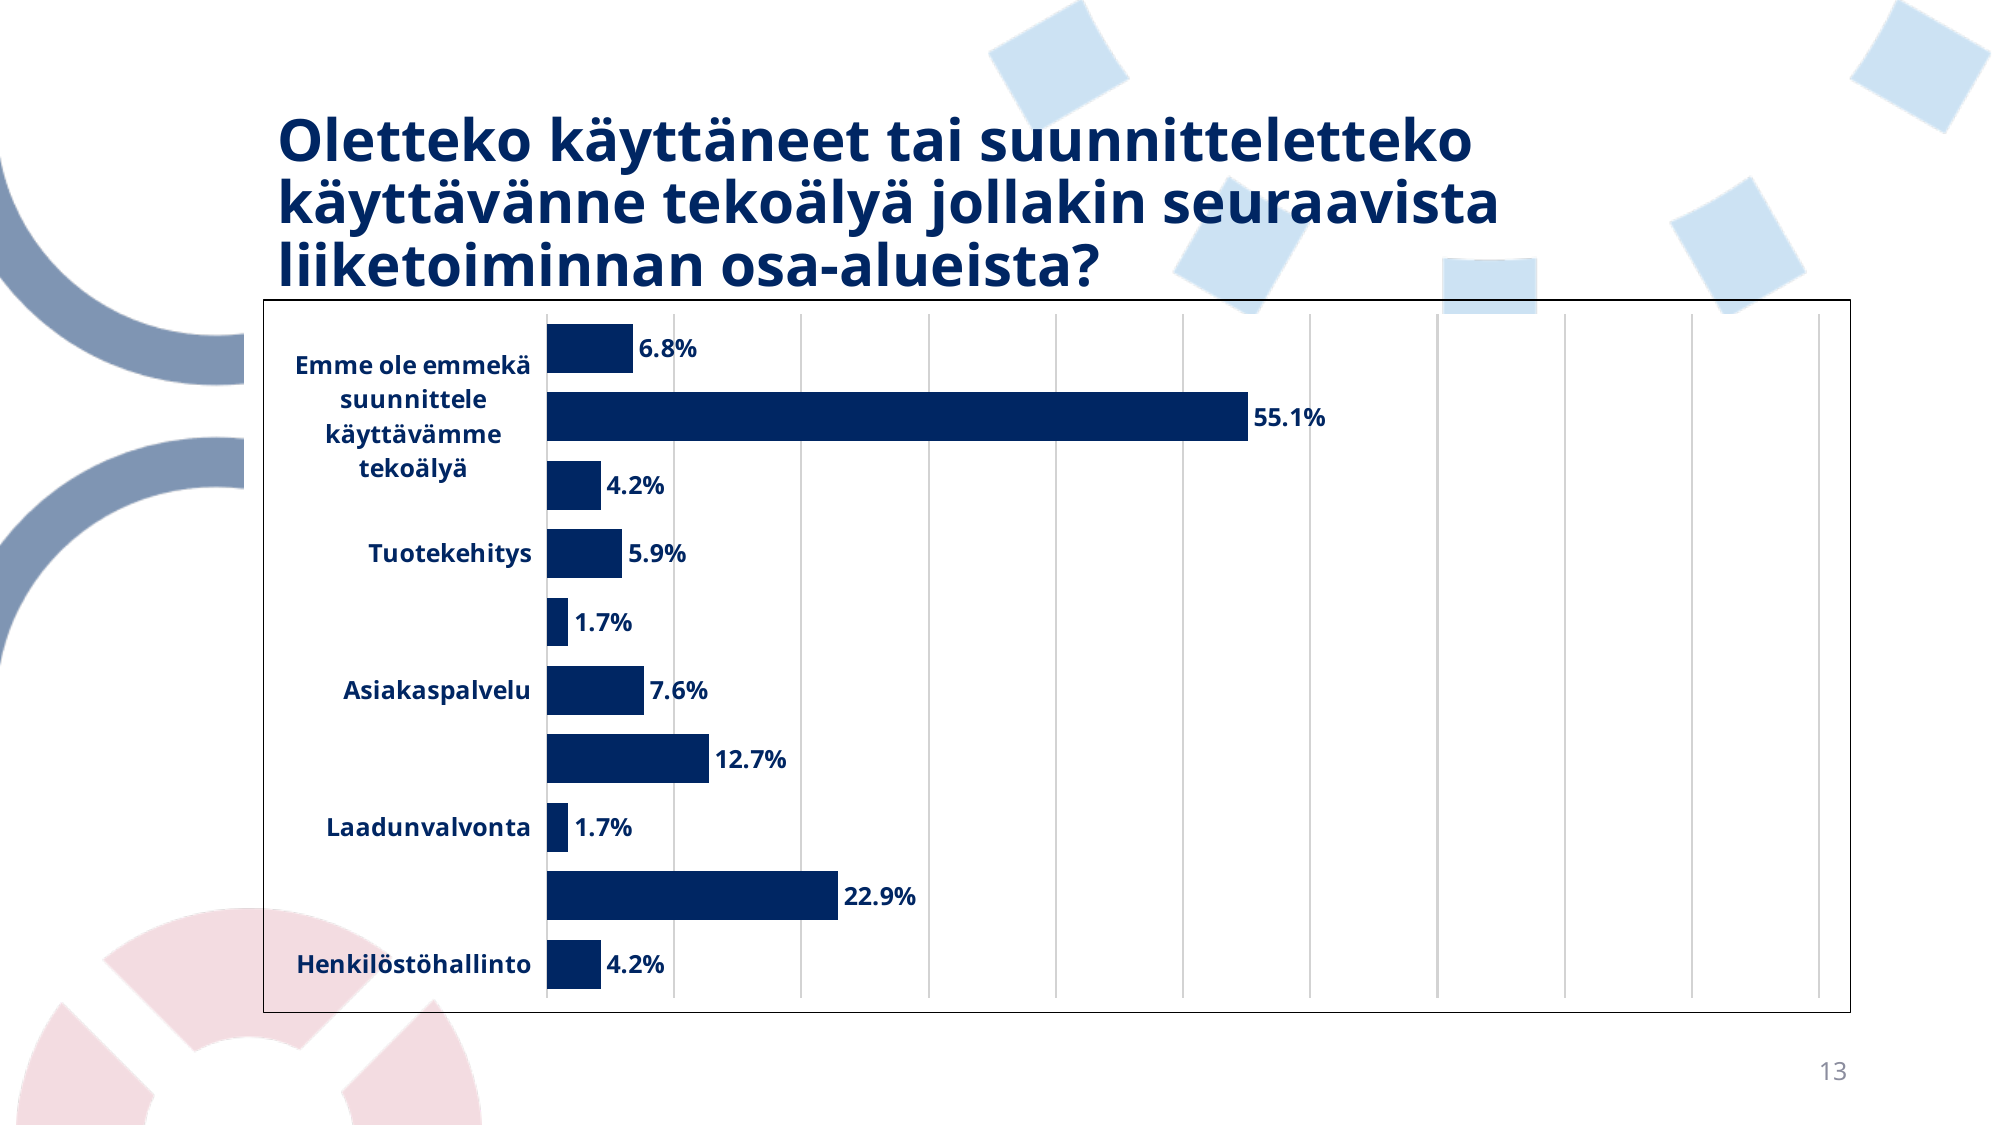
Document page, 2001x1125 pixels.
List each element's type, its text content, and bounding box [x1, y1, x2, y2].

slide_number 13 [1412, 1042, 1863, 1103]
title Oletteko käyttäneet tai suunnitteletteko käyttävänne tekoälyä jollakin seuraavista liiketoiminnan osa-alueista? [262, 96, 1852, 299]
picture [16, 907, 482, 1125]
chart [262, 299, 1852, 1014]
picture [0, 155, 244, 668]
picture [988, 0, 1992, 370]
